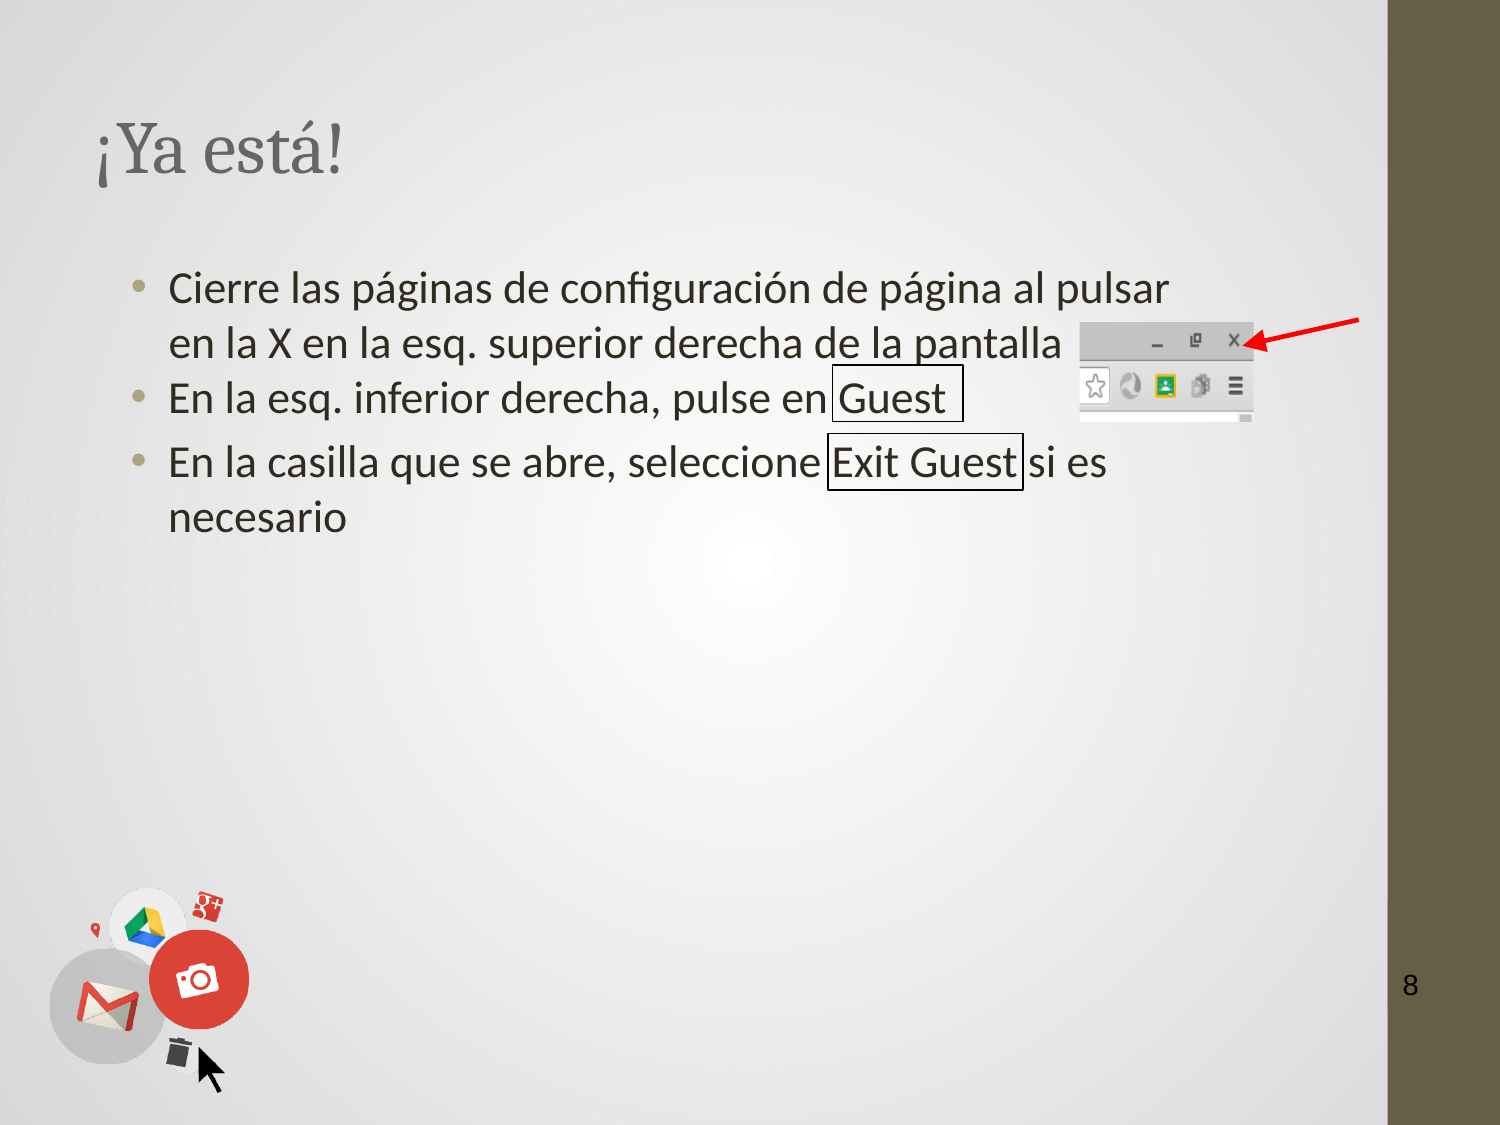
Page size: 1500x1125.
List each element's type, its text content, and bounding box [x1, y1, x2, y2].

text_box [832, 364, 963, 422]
picture [1079, 322, 1254, 422]
text_box [828, 433, 1023, 491]
slide_number 8 [1397, 950, 1492, 1019]
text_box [1242, 319, 1359, 347]
list Cierre las páginas de configuración de página al pulsar en la X en la esq. superior derecha de la pantalla En la esq. inferior derecha, pulse en Guest En la casilla que se abre, seleccione Exit Guest si es necesario [96, 250, 1218, 956]
picture [49, 888, 249, 1093]
title ¡Ya está! [79, 49, 1026, 238]
